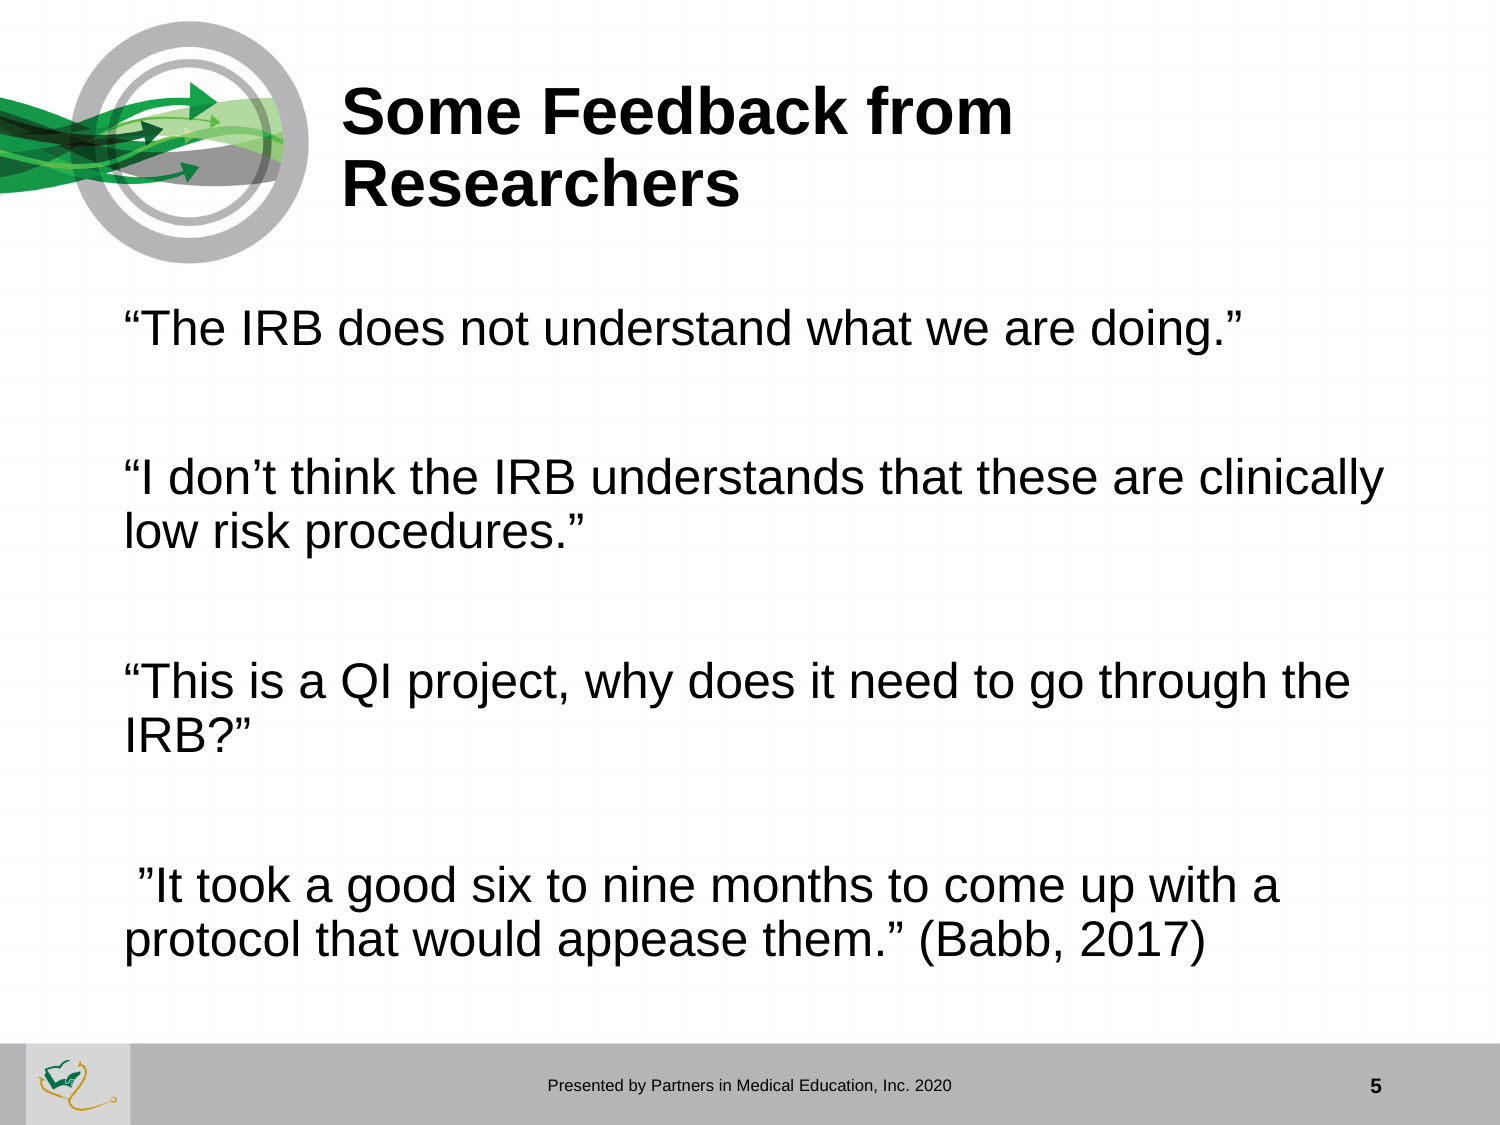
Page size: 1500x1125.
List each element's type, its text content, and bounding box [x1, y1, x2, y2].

list “The IRB does not understand what we are doing.” “I don’t think the IRB understands that these are clinically low risk procedures.” “This is a QI project, why does it need to go through the IRB?” ”It took a good six to nine months to come up with a protocol that would appease them.” (Babb, 2017) [108, 287, 1403, 1013]
title Some Feedback from Researchers [326, 40, 1397, 258]
slide_number 5 [1059, 1055, 1397, 1116]
footer Presented by Partners in Medical Education, Inc. 2020 [496, 1055, 1004, 1116]
picture [0, 0, 1500, 1125]
